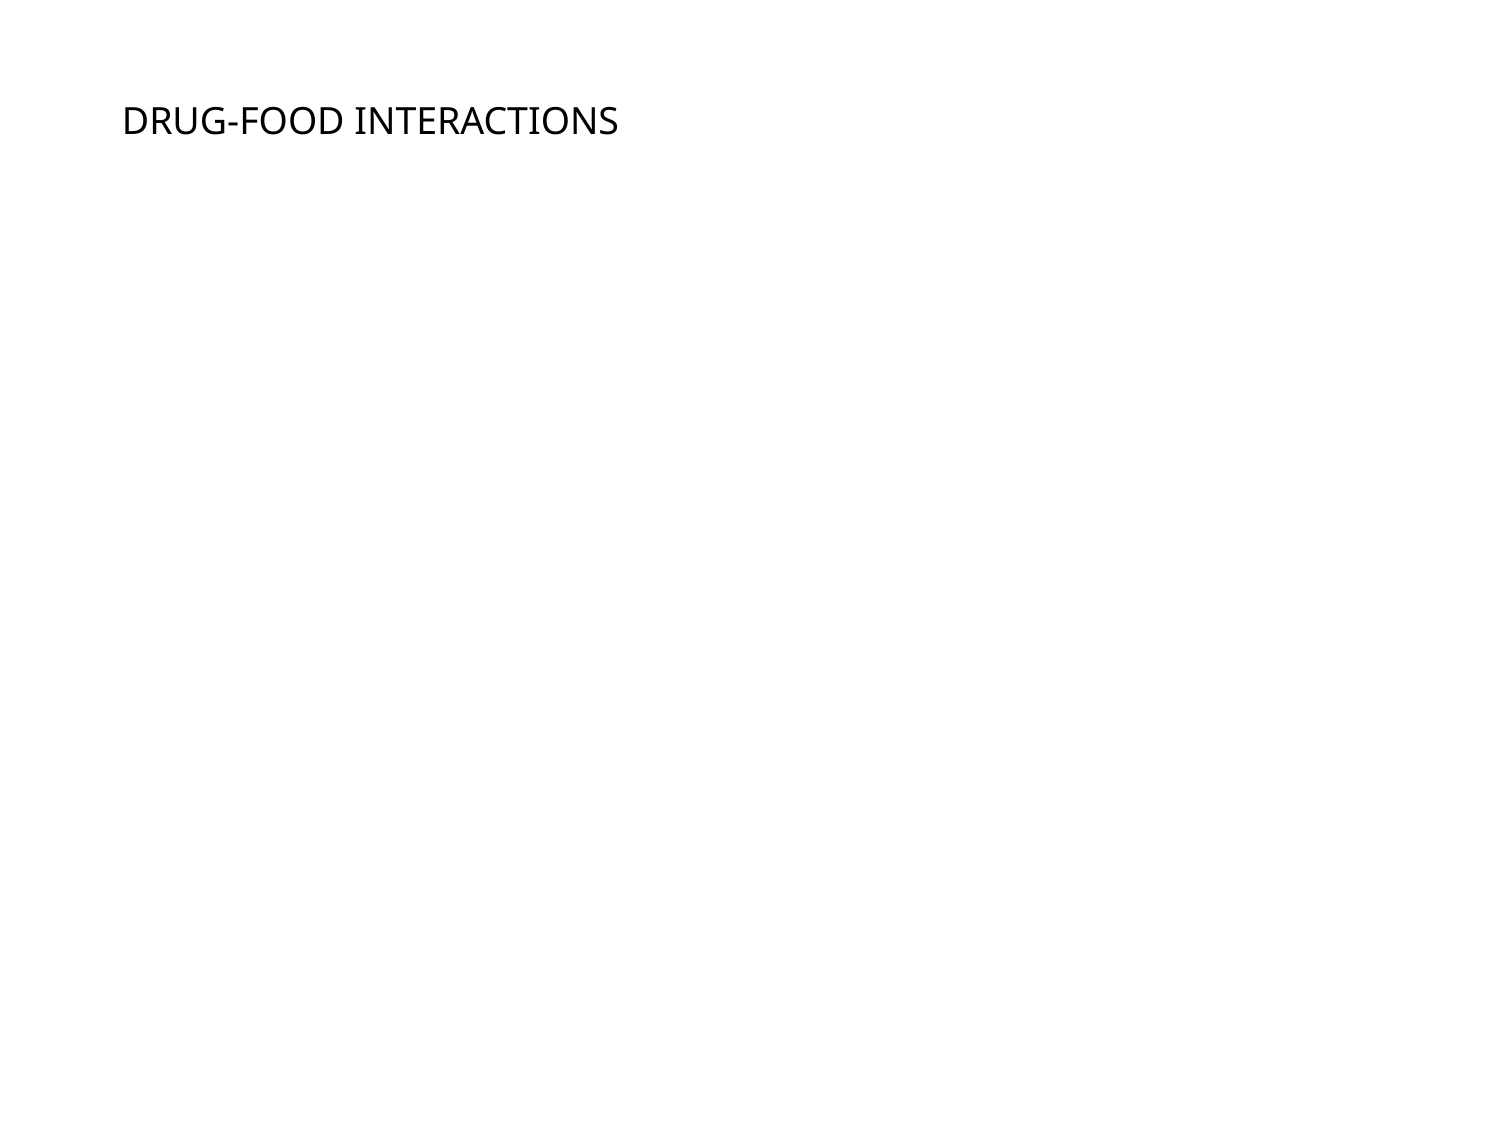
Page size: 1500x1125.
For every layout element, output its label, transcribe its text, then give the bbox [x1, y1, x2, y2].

text_box DRUG-FOOD INTERACTIONS [107, 89, 635, 150]
